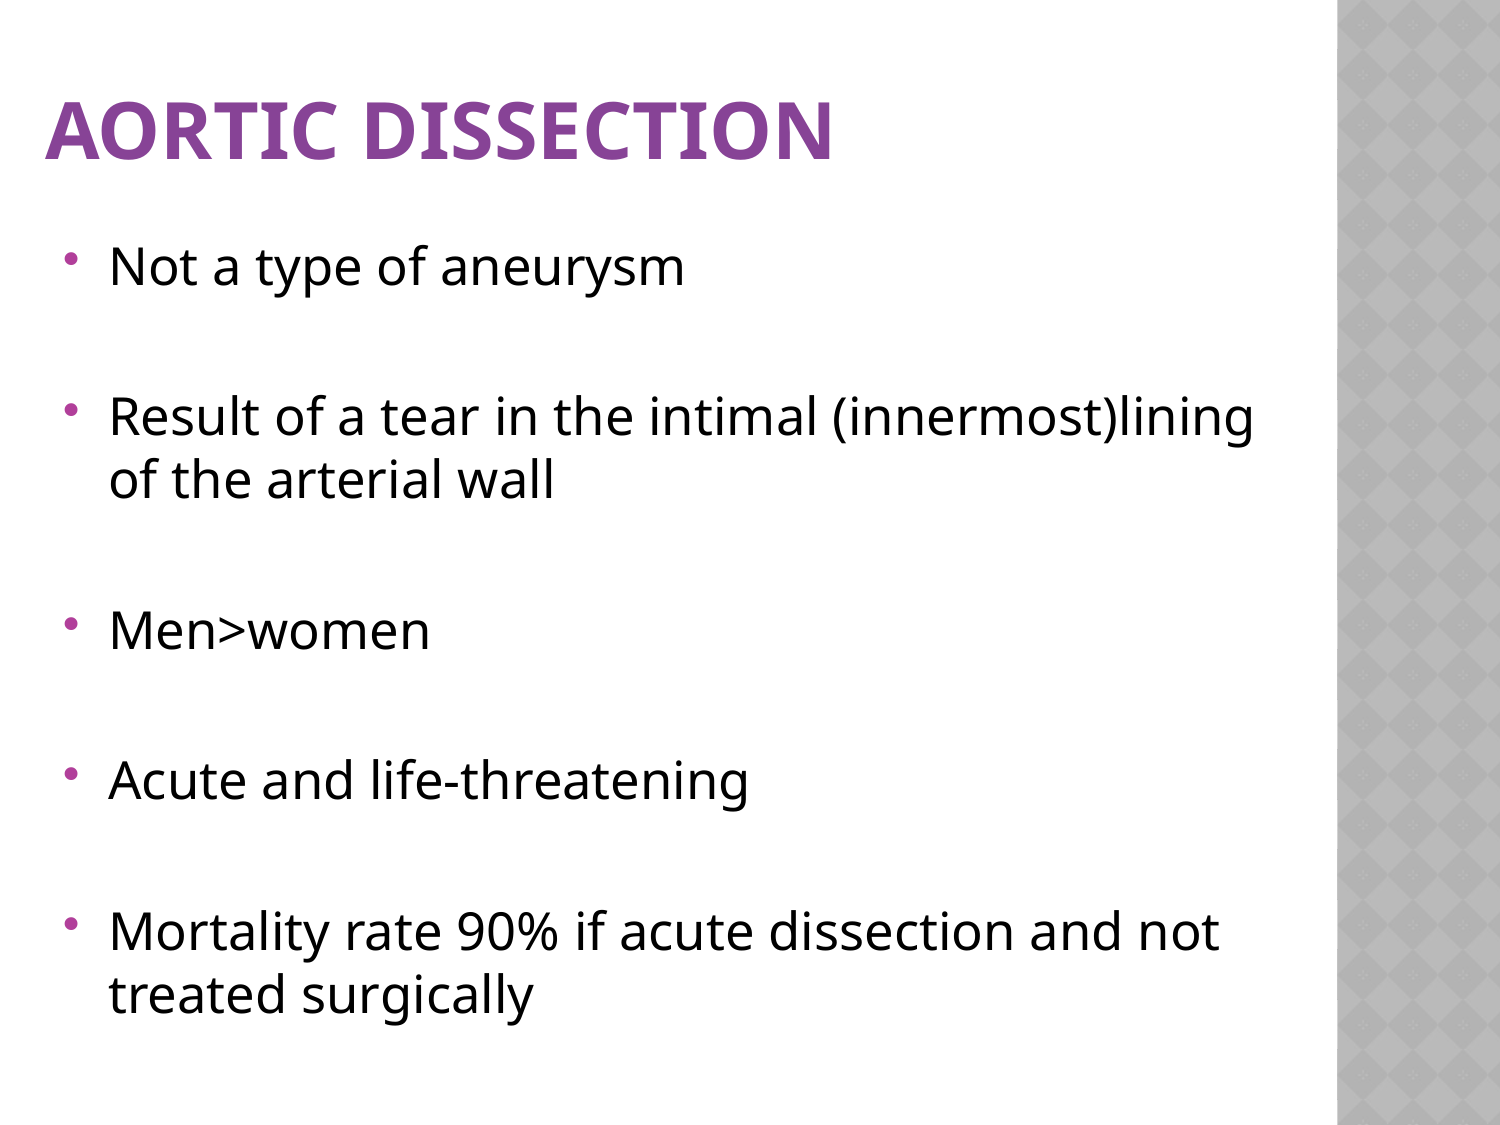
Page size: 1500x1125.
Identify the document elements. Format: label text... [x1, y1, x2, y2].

list Not a type of aneurysm Result of a tear in the intimal (innermost)lining of the arterial wall Men>women Acute and life-threatening Mortality rate 90% if acute dissection and not treated surgically [50, 224, 1288, 1038]
title aortic Dissection [37, 45, 1425, 175]
